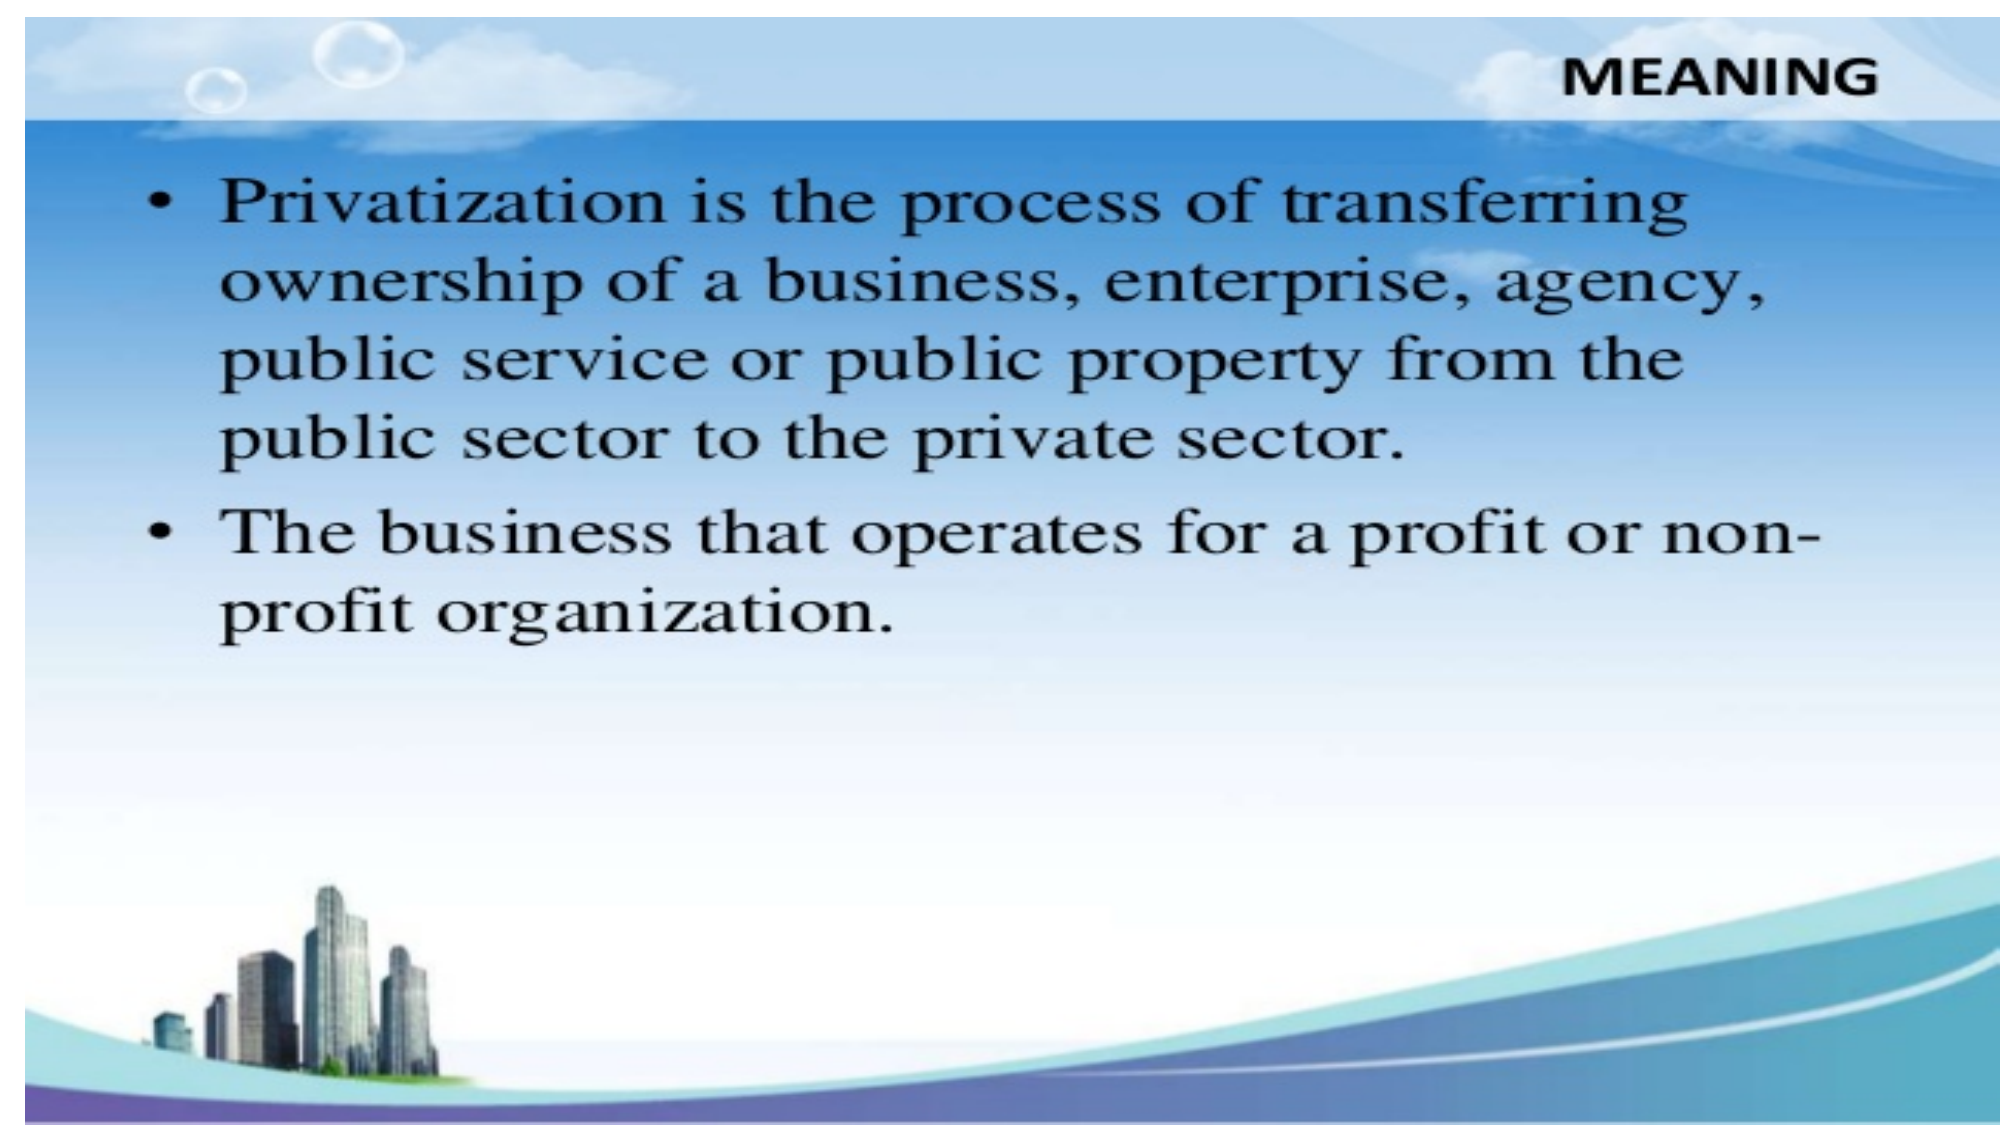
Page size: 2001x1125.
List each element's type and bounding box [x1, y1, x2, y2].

list [25, 17, 2000, 1125]
